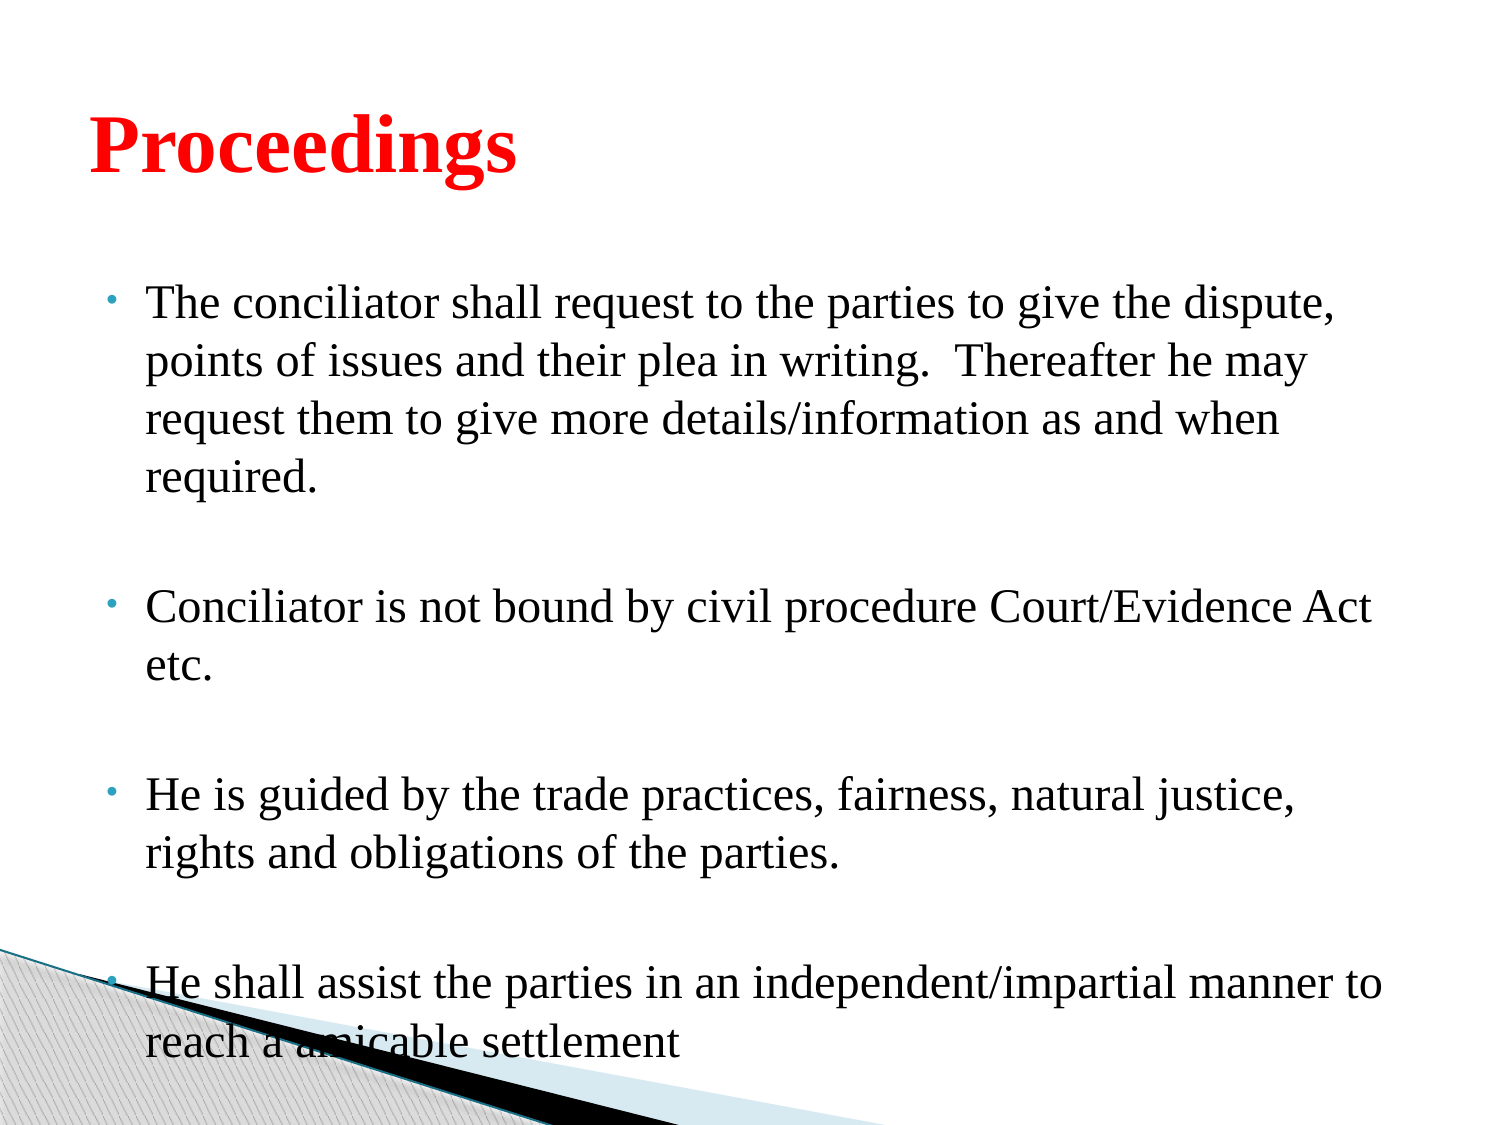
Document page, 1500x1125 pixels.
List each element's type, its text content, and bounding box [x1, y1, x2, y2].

title Proceedings [75, 45, 1425, 233]
list The conciliator shall request to the parties to give the dispute, points of issues and their plea in writing. Thereafter he may request them to give more details/information as and when required. Conciliator is not bound by civil procedure Court/Evidence Act etc. He is guided by the trade practices, fairness, natural justice, rights and obligations of the parties. He shall assist the parties in an independent/impartial manner to reach a amicable settlement [75, 262, 1425, 1083]
